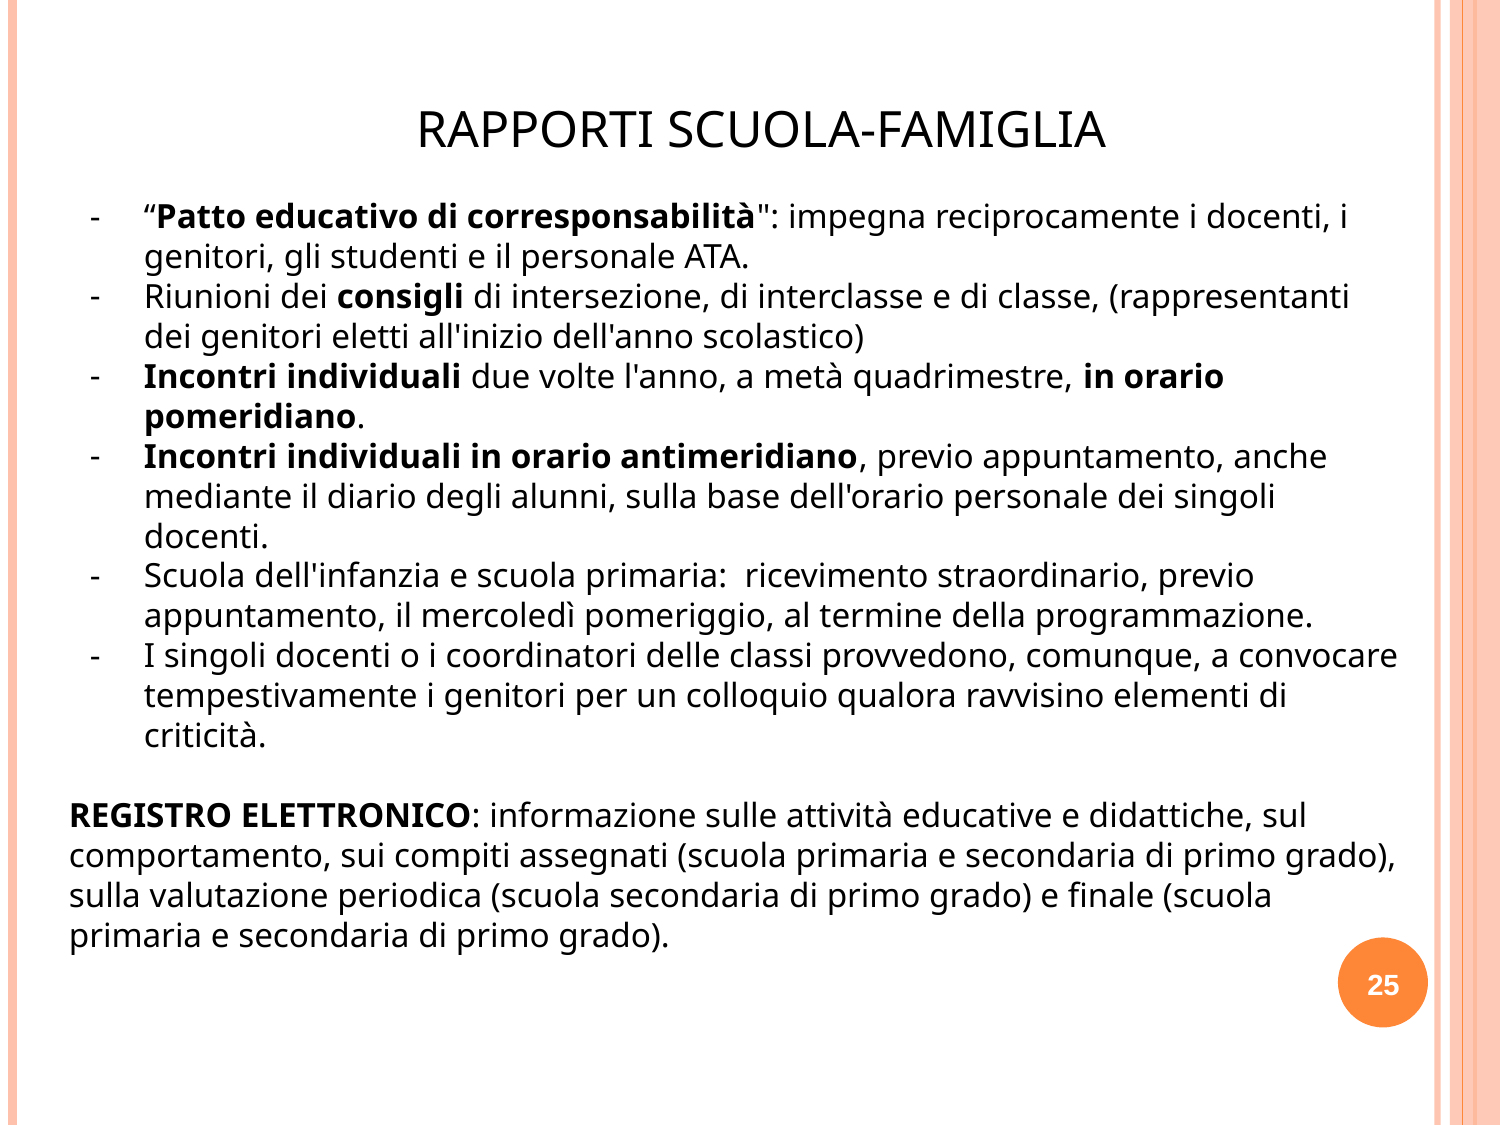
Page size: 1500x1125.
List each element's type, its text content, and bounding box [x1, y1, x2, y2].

slide_number 25 [1423, 940, 1434, 1027]
text_box “Patto educativo di corresponsabilità": impegna reciprocamente i docenti, i genitori, gli studenti e il personale ATA. Riunioni dei consigli di intersezione, di interclasse e di classe, (rappresentanti dei genitori eletti all'inizio dell'anno scolastico) Incontri individuali due volte l'anno, a metà quadrimestre, in orario pomeridiano. Incontri individuali in orario antimeridiano, previo appuntamento, anche mediante il diario degli alunni, sulla base dell'orario personale dei singoli docenti. Scuola dell'infanzia e scuola primaria: ricevimento straordinario, previo appuntamento, il mercoledì pomeriggio, al termine della programmazione. I singoli docenti o i coordinatori delle classi provvedono, comunque, a convocare tempestivamente i genitori per un colloquio qualora ravvisino elementi di criticità. REGISTRO ELETTRONICO: informazione sulle attività educative e didattiche, sul comportamento, sui compiti assegnati (scuola primaria e secondaria di primo grado), sulla valutazione periodica (scuola secondaria di primo grado) e finale (scuola primaria e secondaria di primo grado). [53, 180, 1423, 1104]
text_box RAPPORTI SCUOLA-FAMIGLIA [147, 90, 1376, 165]
